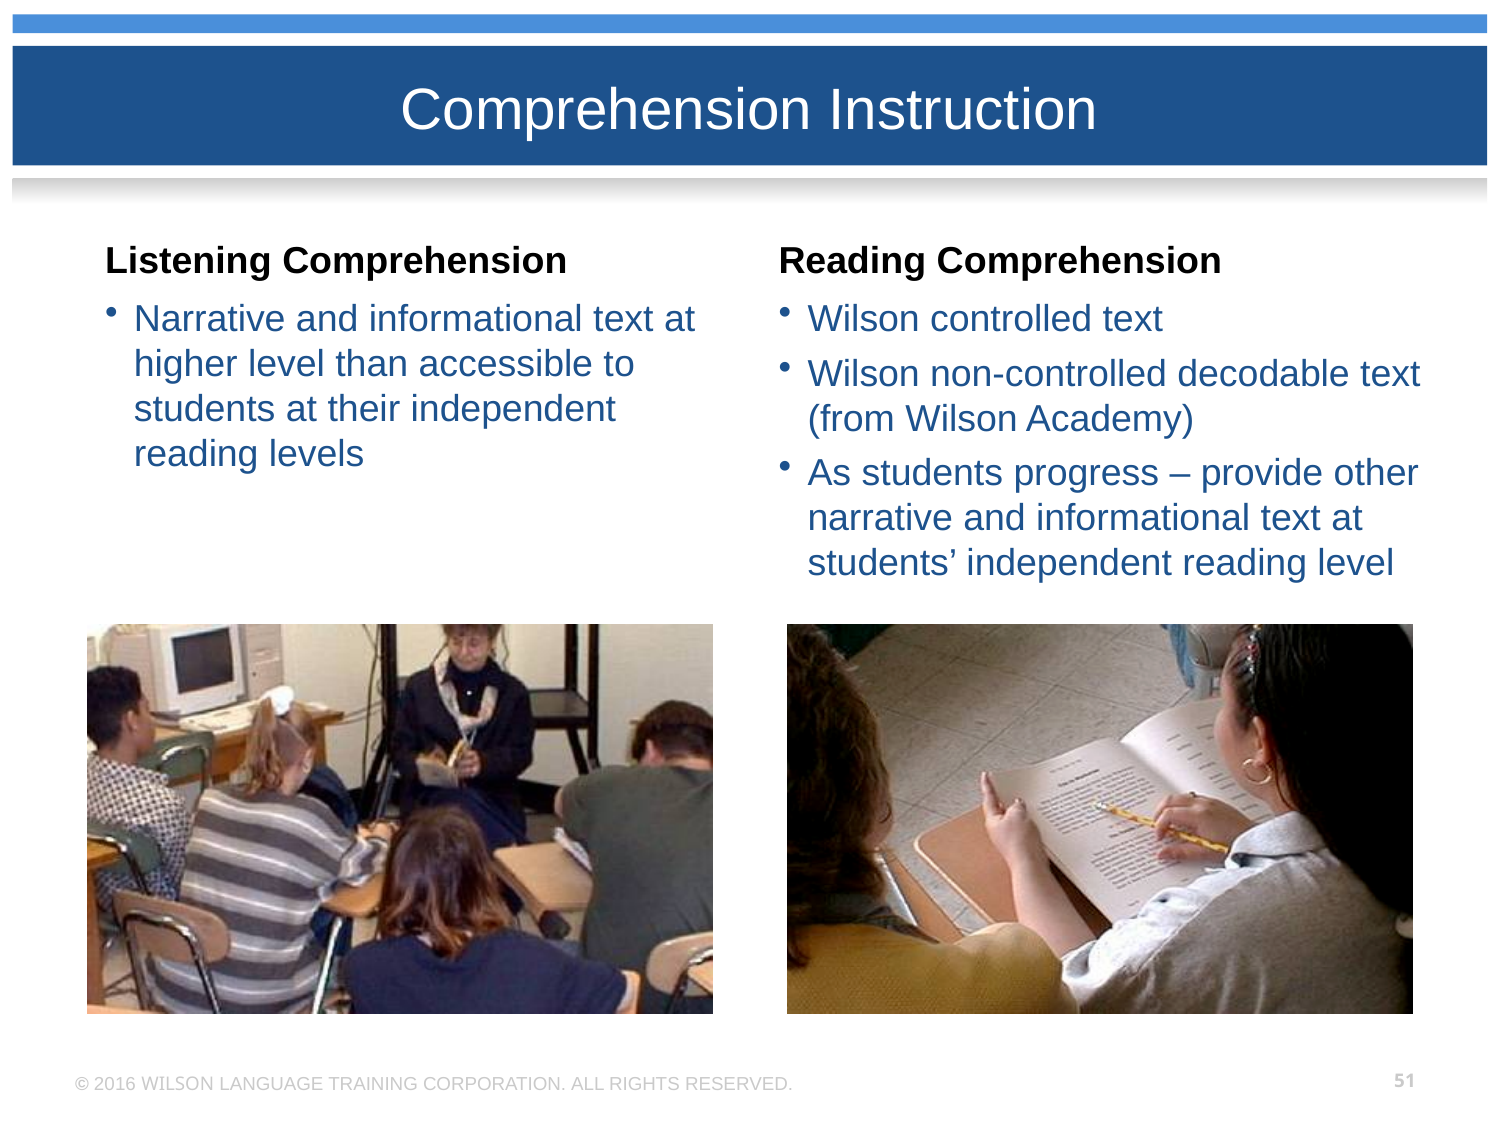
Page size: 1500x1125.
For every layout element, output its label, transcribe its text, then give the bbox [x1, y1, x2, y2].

list Listening Comprehension Narrative and informational text at higher level than accessible to students at their independent reading levels [63, 228, 738, 713]
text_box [787, 624, 1413, 1015]
picture [87, 624, 713, 1015]
list Reading Comprehension Wilson controlled text Wilson non-controlled decodable text (from Wilson Academy) As students progress – provide other narrative and informational text at students’ independent reading level [762, 228, 1437, 713]
title Comprehension Instruction [24, 51, 1475, 160]
